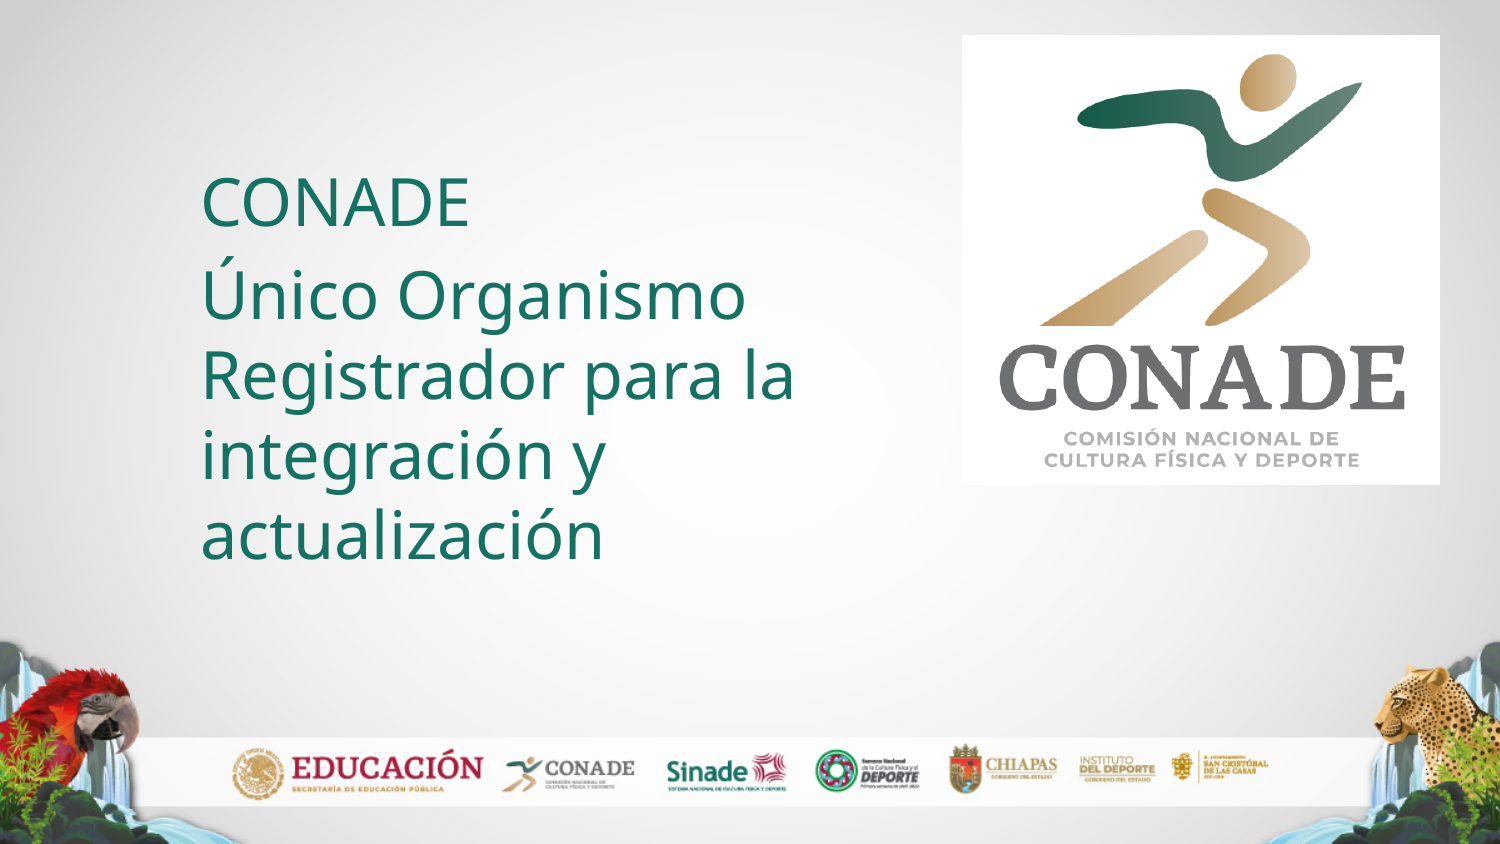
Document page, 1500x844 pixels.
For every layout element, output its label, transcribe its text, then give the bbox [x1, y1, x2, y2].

picture [0, 0, 1500, 844]
list CONADE Único Organismo Registrador para la integración y actualización [185, 151, 857, 589]
